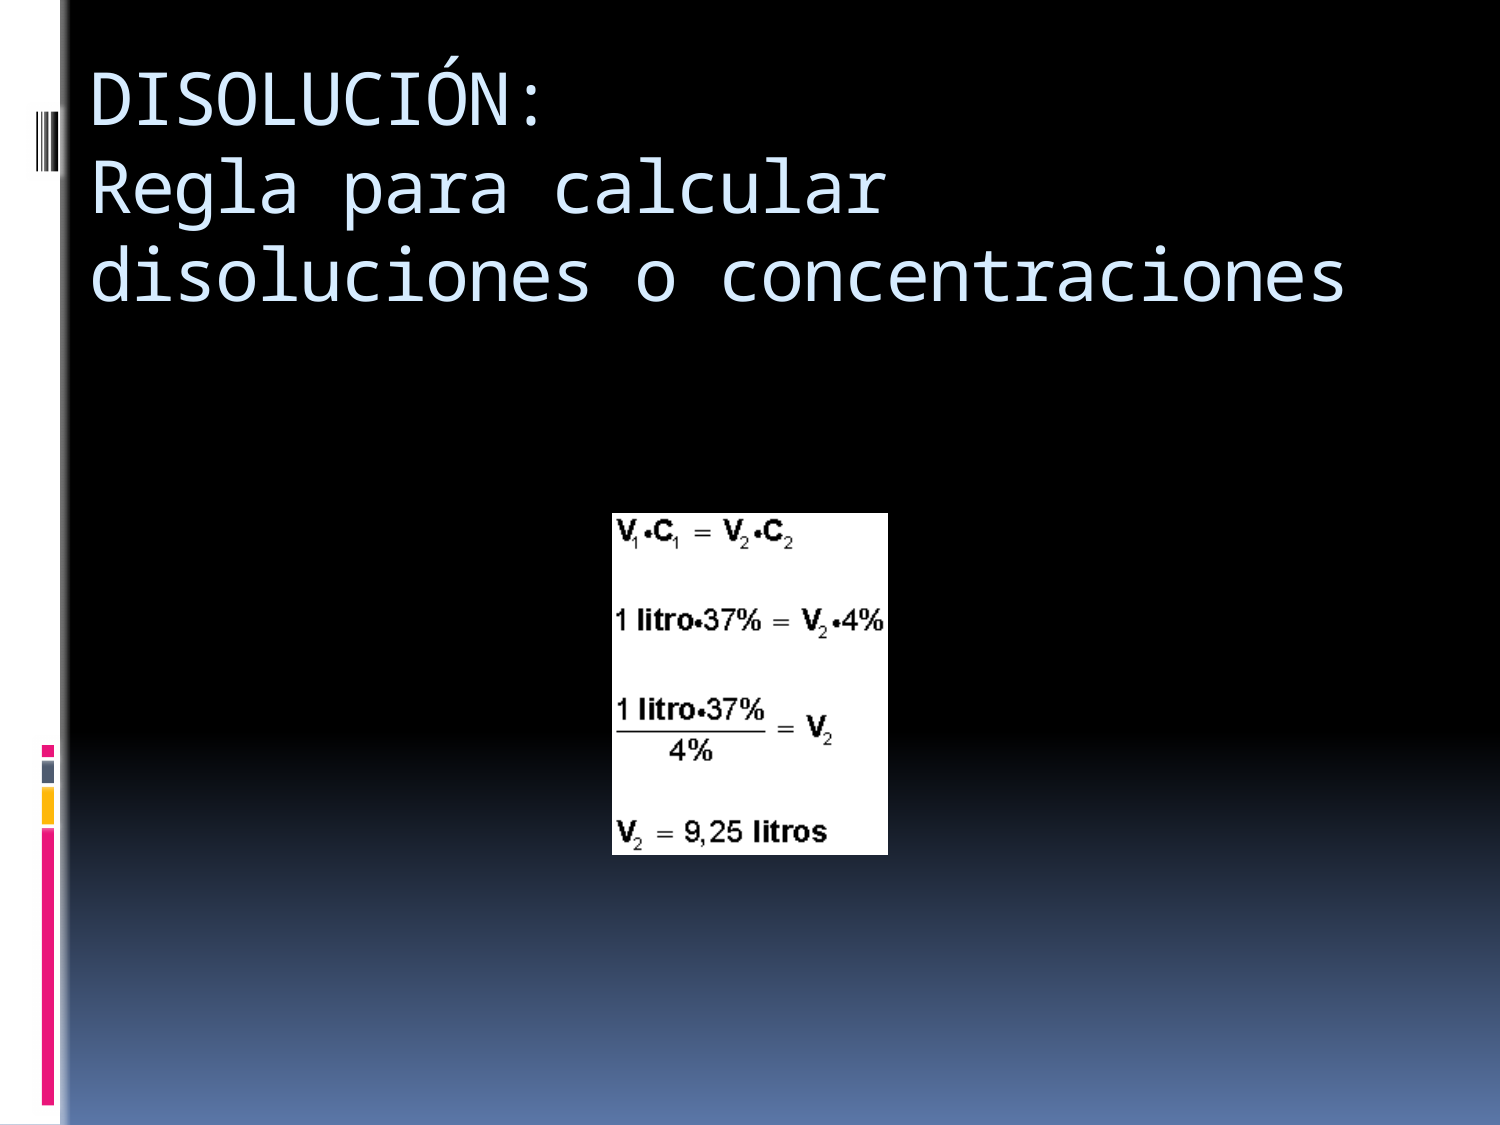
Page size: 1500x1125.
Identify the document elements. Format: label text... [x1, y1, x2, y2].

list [612, 513, 888, 855]
title DISOLUCIÓN: Regla para calcular disoluciones o concentraciones [75, 45, 1425, 375]
